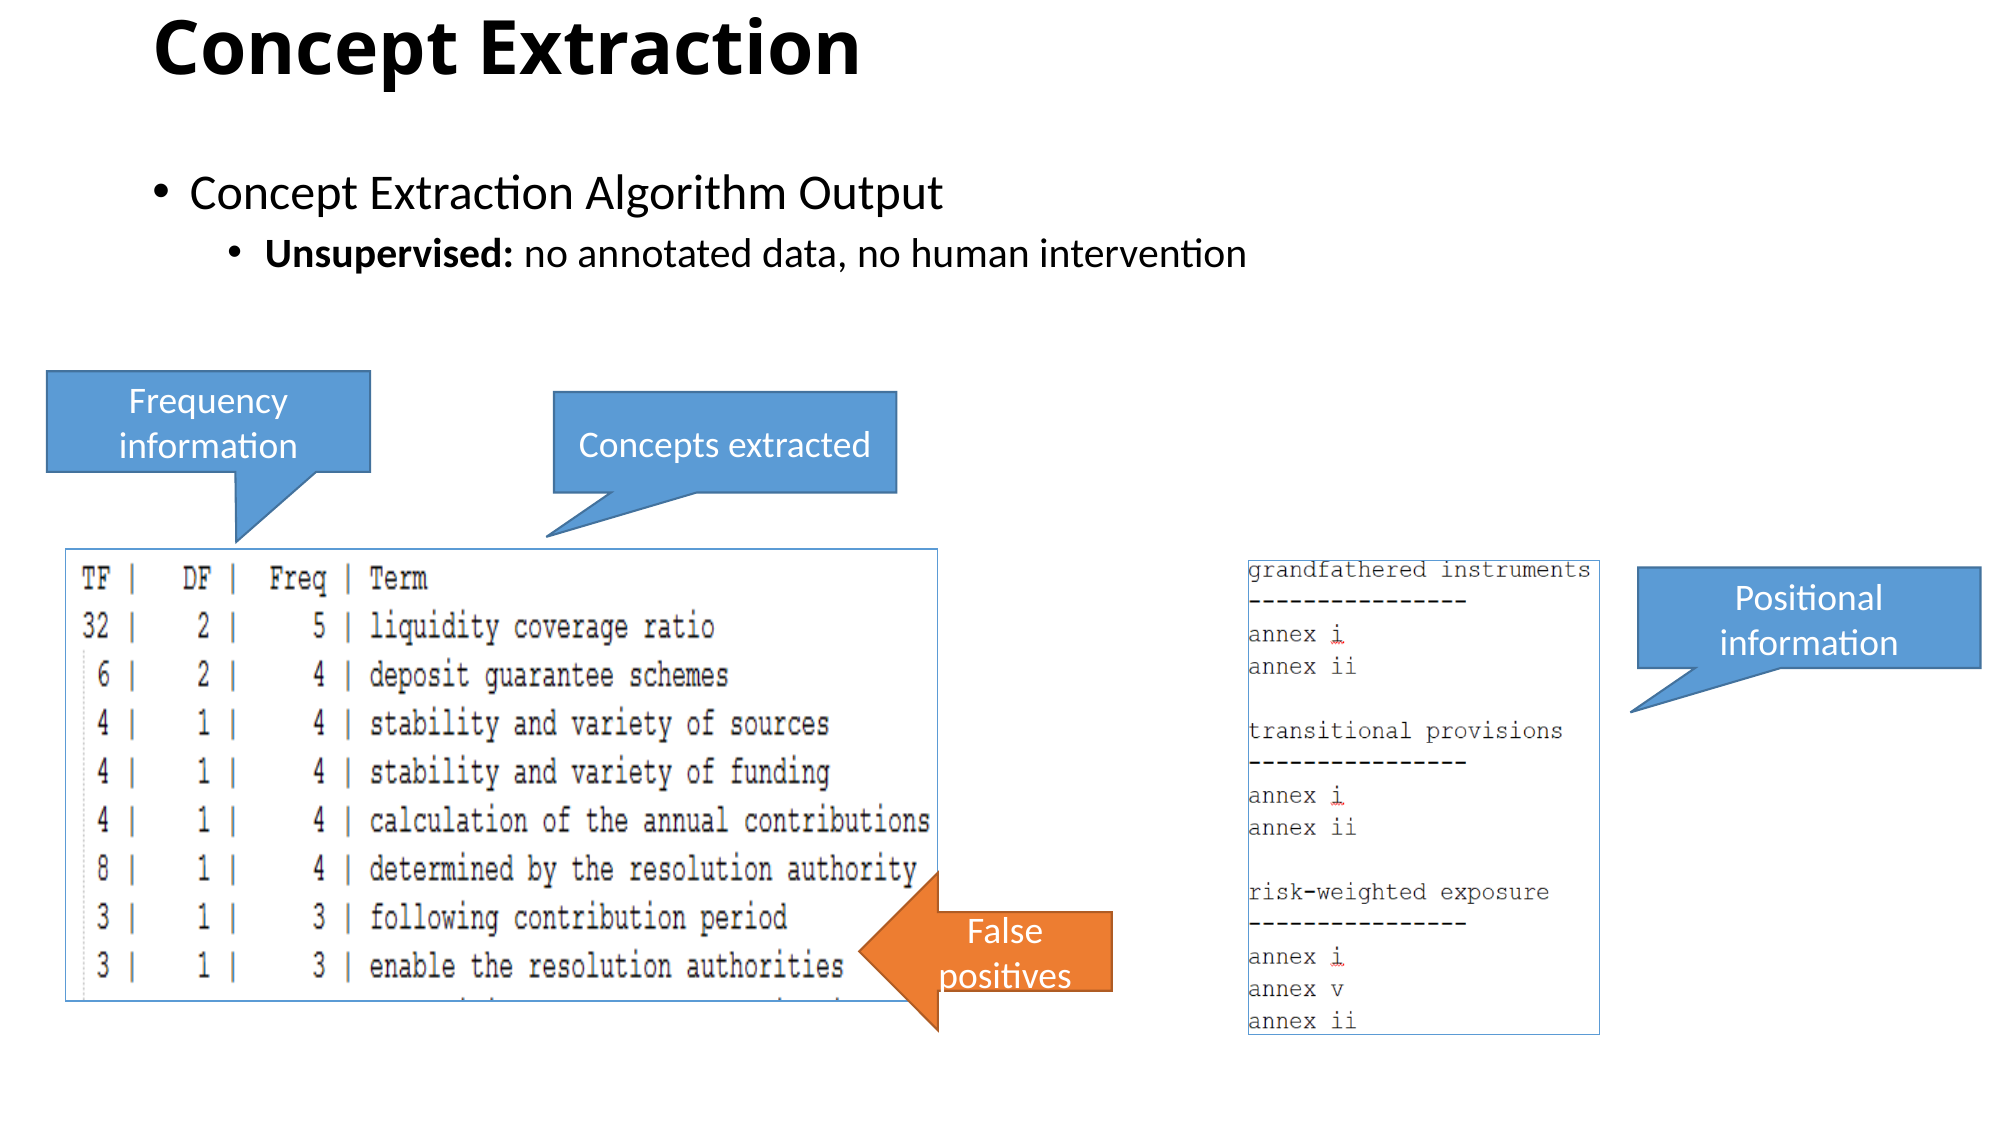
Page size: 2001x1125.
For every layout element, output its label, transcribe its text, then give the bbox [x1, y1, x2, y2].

text_box Positional information [1629, 566, 1982, 714]
text_box False positives [907, 870, 1113, 1033]
text_box Frequency information [45, 370, 372, 545]
text_box Concepts extracted [545, 390, 898, 538]
picture [66, 549, 937, 1001]
title Concept Extraction [137, 0, 1863, 159]
list Concept Extraction Algorithm Output Unsupervised: no annotated data, no human intervention [137, 159, 1863, 1090]
picture [1248, 560, 1600, 1035]
